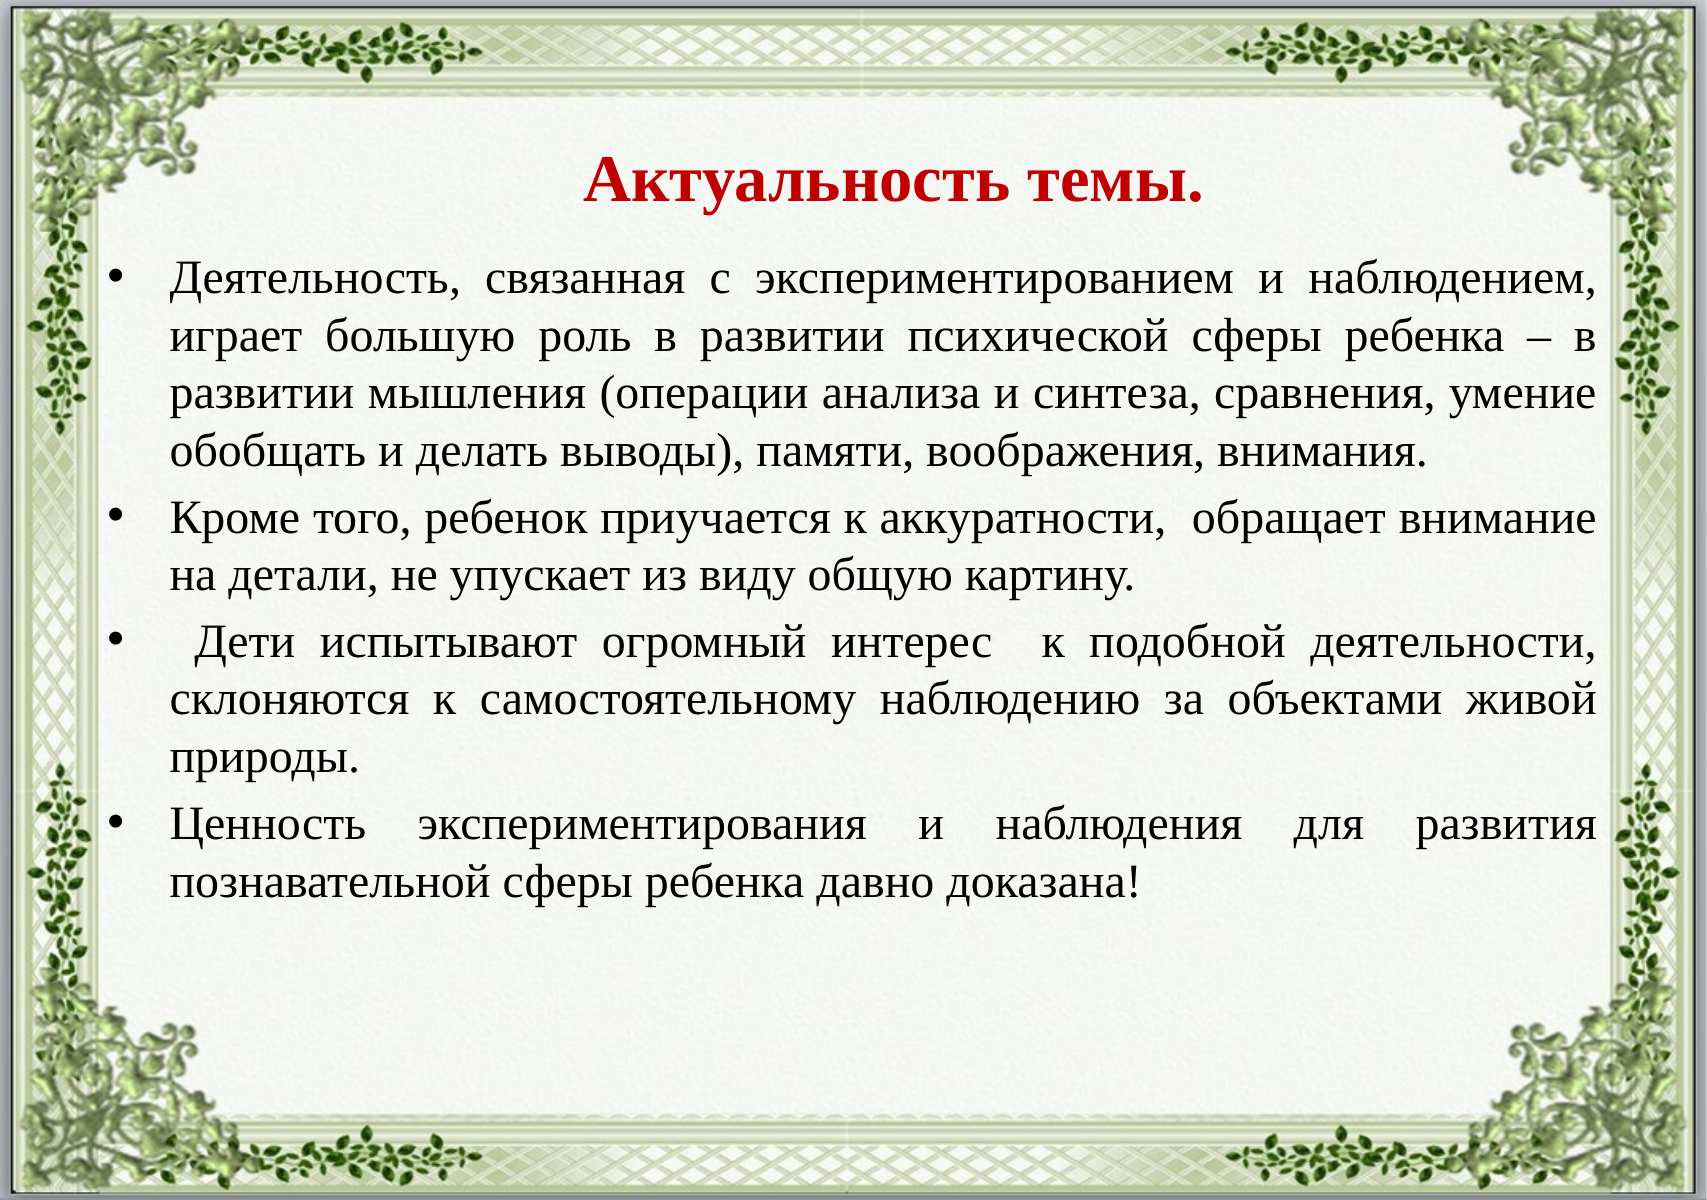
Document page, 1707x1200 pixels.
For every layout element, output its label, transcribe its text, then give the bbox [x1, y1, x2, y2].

list Деятельность, связанная с экспериментированием и наблюдением, играет большую роль в развитии психической сферы ребенка – в развитии мышления (операции анализа и синтеза, сравнения, умение обобщать и делать выводы), памяти, воображения, внимания. Кроме того, ребенок приучается к аккуратности, обращает внимание на детали, не упускает из виду общую картину. Дети испытывают огромный интерес к подобной деятельности, склоняются к самостоятельному наблюдению за объектами живой природы. Ценность экспериментирования и наблюдения для развития познавательной сферы ребенка давно доказана! [90, 237, 1616, 1025]
picture [0, 0, 1707, 1200]
text_box Актуальность темы. [568, 126, 1220, 222]
